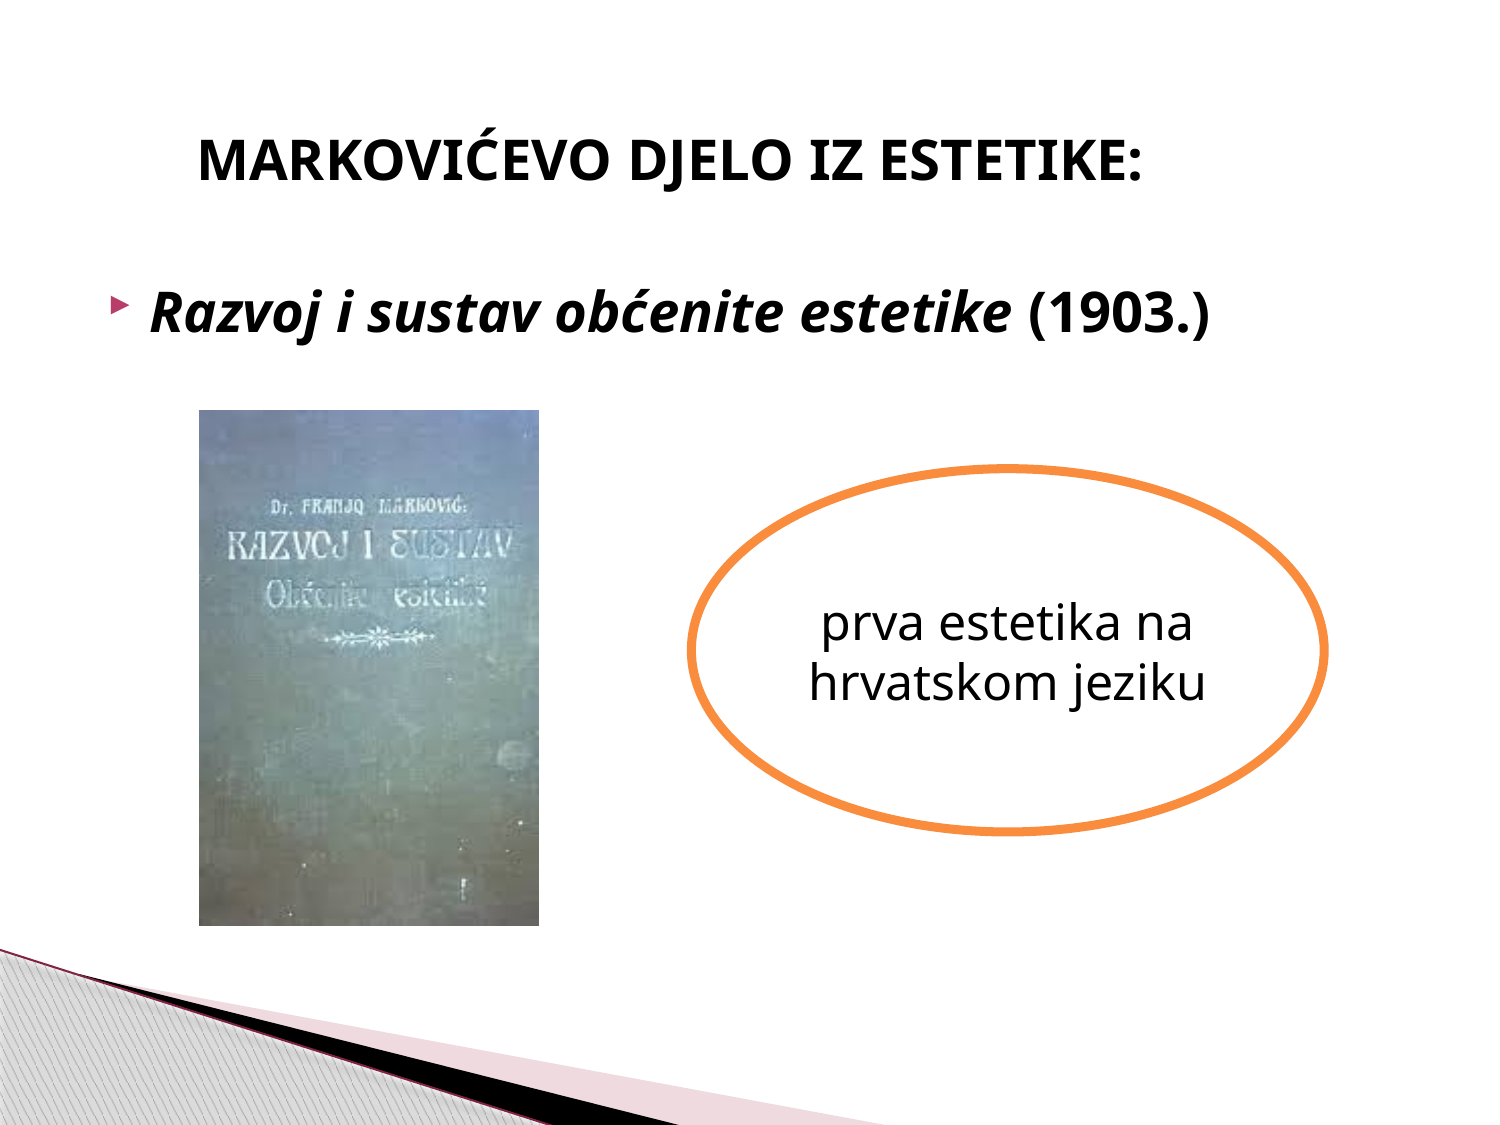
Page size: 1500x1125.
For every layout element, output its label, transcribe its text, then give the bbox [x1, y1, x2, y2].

list MARKOVIĆEVO DJELO IZ ESTETIKE: Razvoj i sustav obćenite estetike (1903.) [75, 117, 1425, 986]
text_box prva estetika na hrvatskom jeziku [686, 464, 1329, 837]
picture [198, 409, 540, 926]
